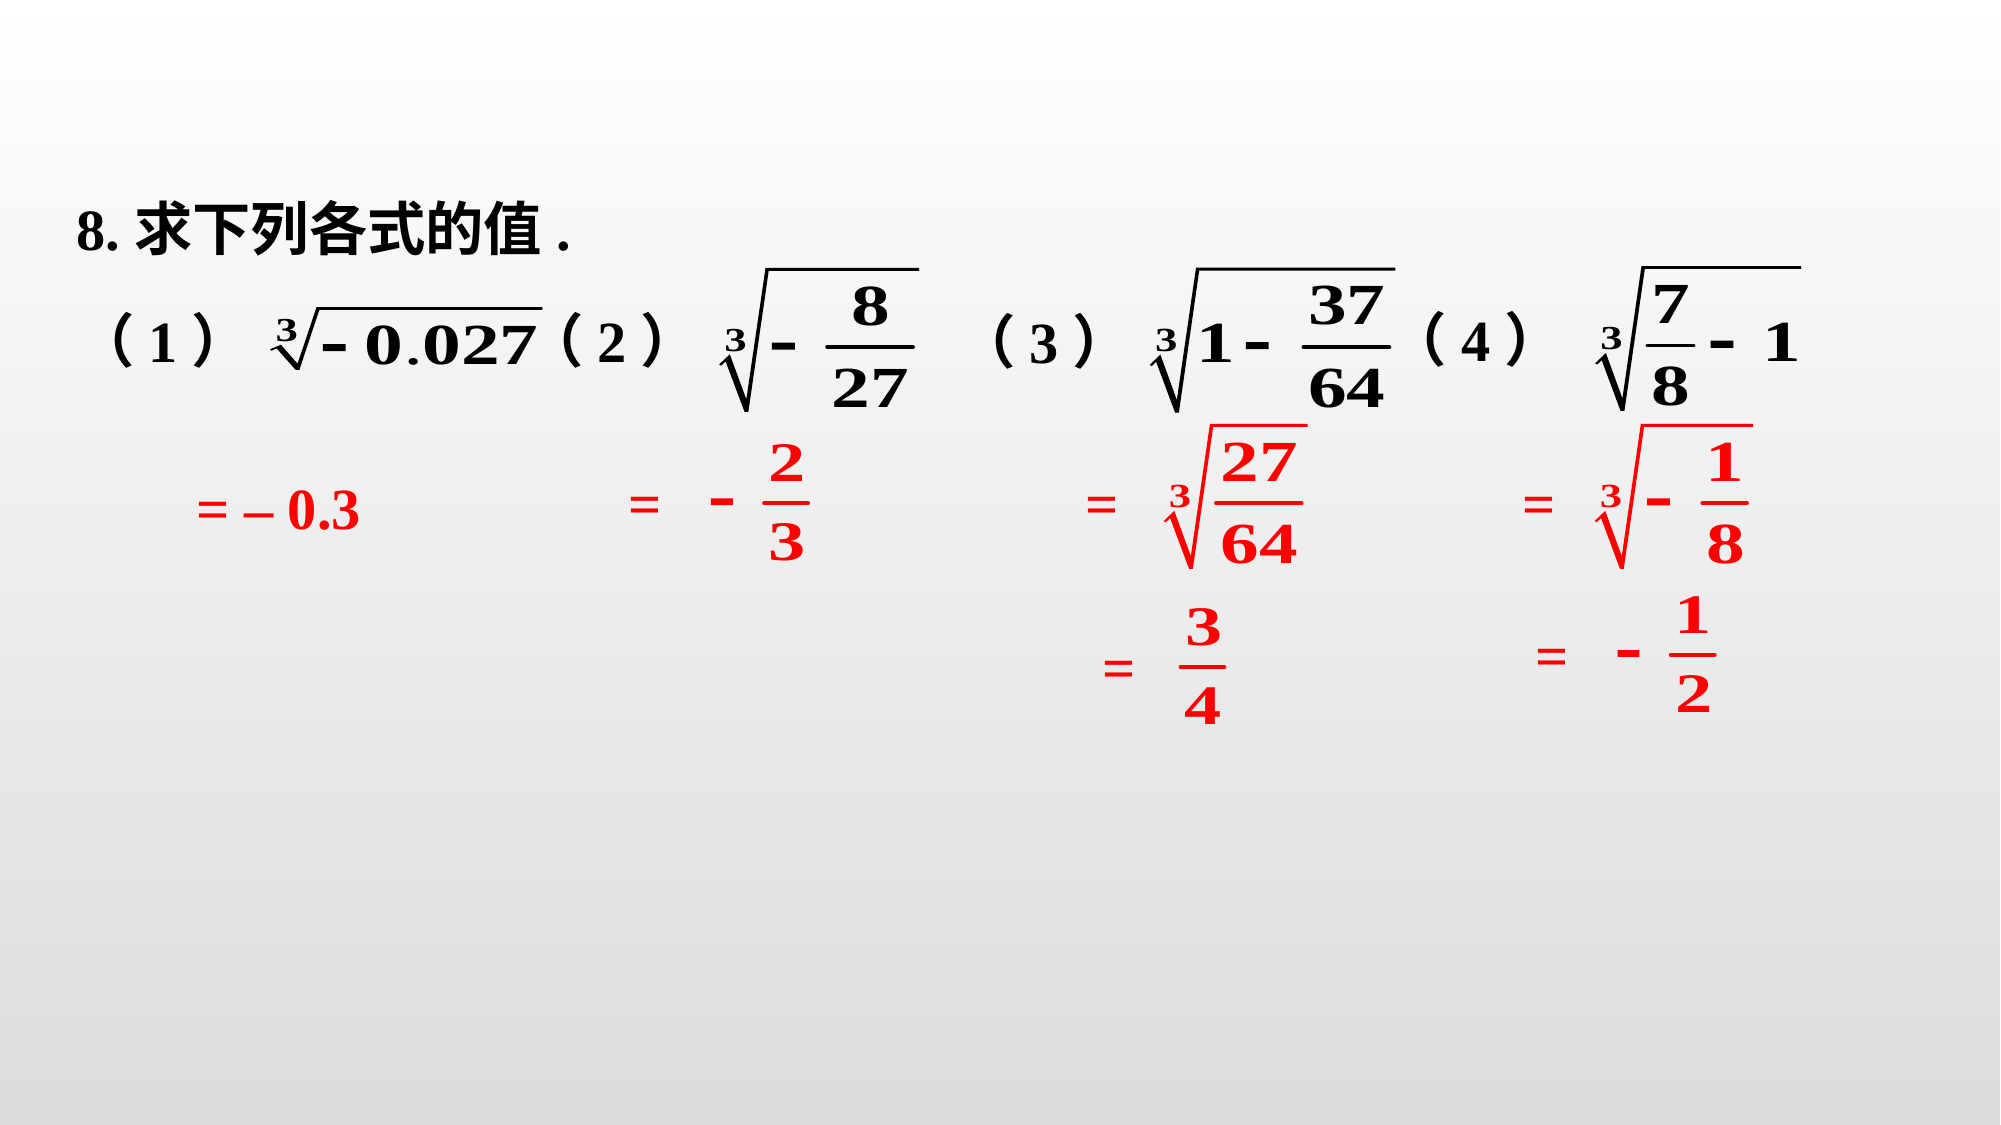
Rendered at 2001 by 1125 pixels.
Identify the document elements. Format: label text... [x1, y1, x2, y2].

text_box 8.求下列各式的值. [61, 184, 586, 270]
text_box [1582, 254, 1815, 424]
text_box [1507, 412, 1769, 582]
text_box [1519, 581, 1729, 726]
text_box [706, 256, 932, 426]
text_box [1087, 593, 1243, 738]
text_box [613, 429, 823, 574]
text_box （2） [561, 296, 706, 382]
text_box （1） [61, 296, 257, 382]
text_box （4） [1414, 296, 1578, 381]
text_box = – 0.3 [181, 463, 376, 549]
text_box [1070, 412, 1325, 582]
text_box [257, 296, 561, 384]
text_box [1136, 255, 1414, 426]
text_box （3） [942, 297, 1136, 383]
